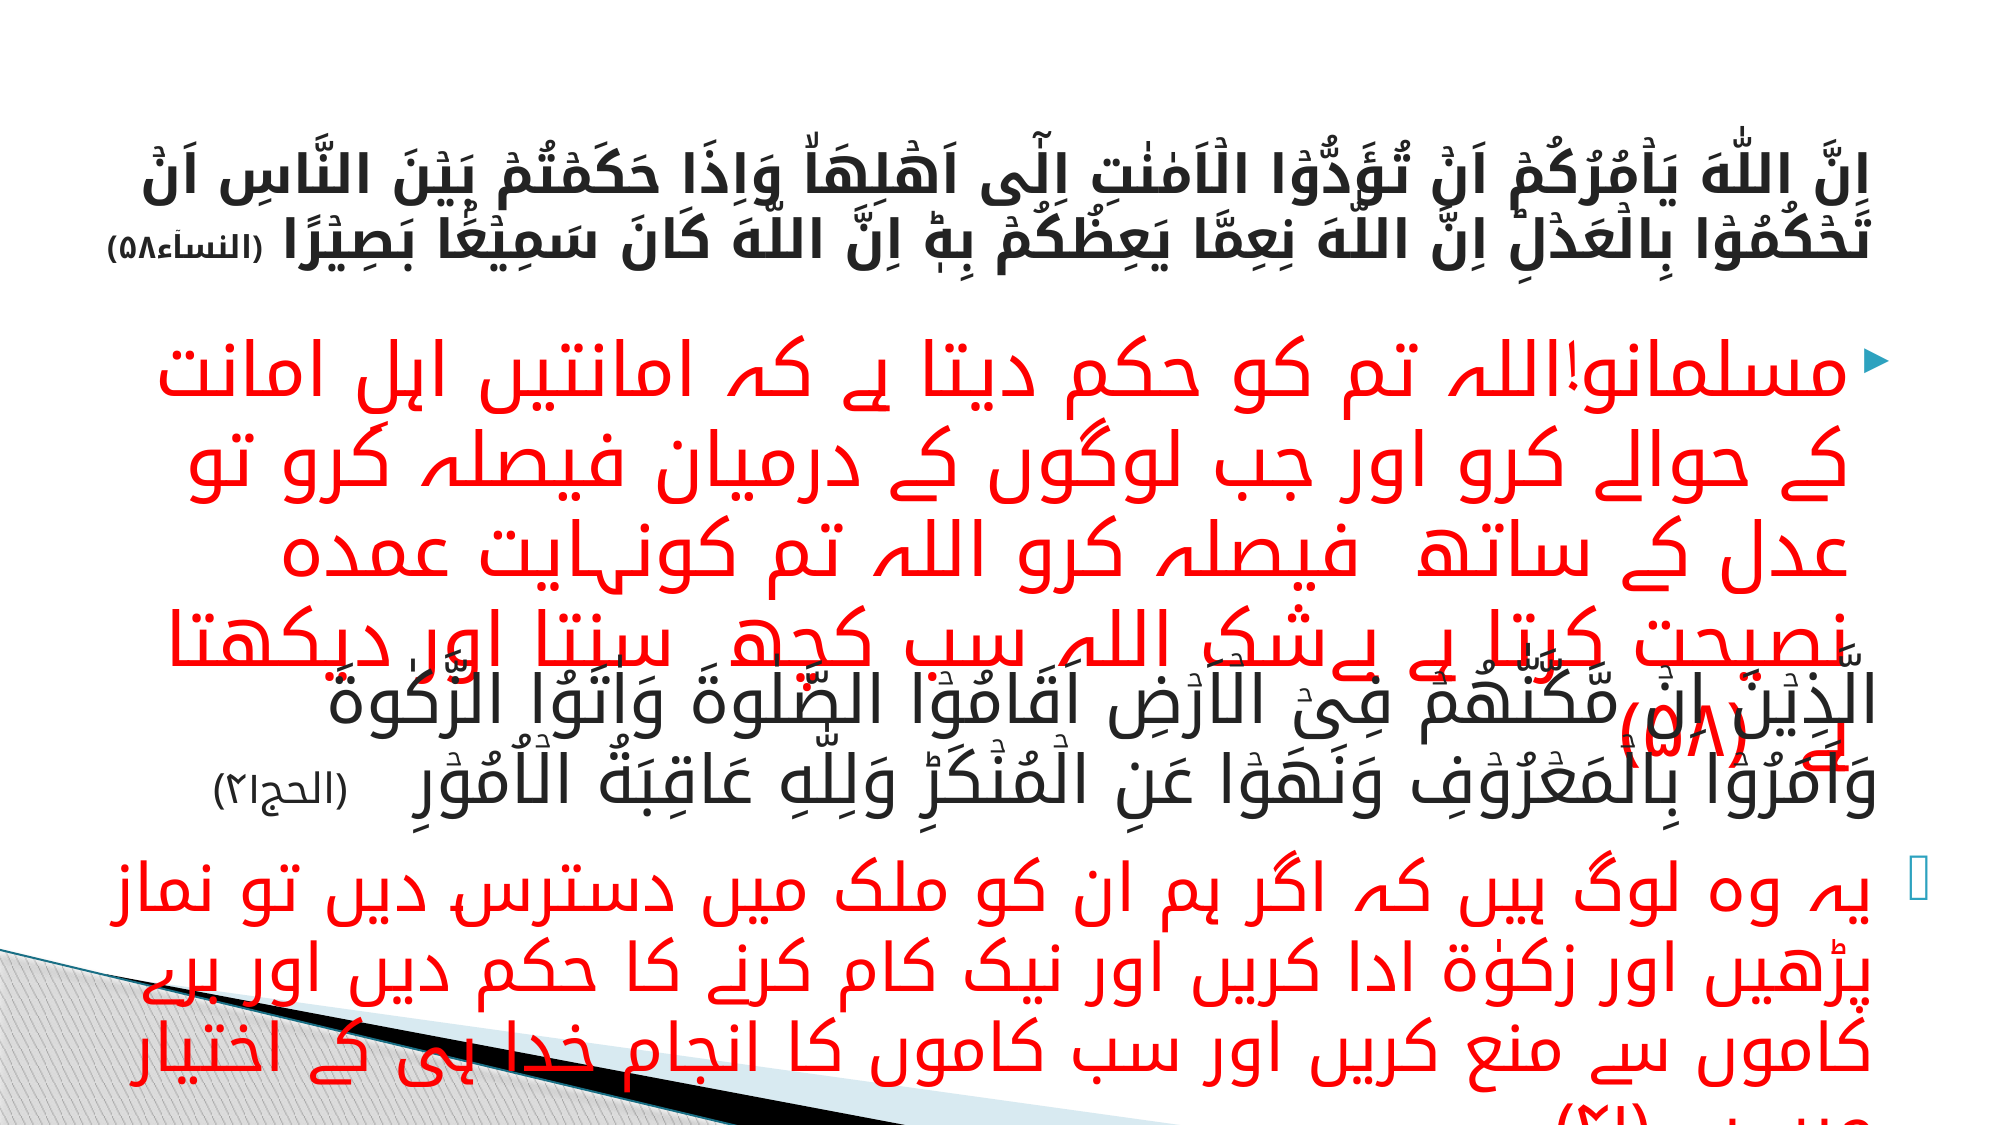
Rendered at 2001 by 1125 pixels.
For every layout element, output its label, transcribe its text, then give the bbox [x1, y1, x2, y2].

list مسلمانو!اللہ تم کو حکم دیتا ہے کہ امانتیں اہلِ امانت کے حوالے کرو اور جب لوگوں کے درمیان فیصلہ کرو تو عدل کے ساتھ فیصلہ کرو اللہ تم کونہایت عمدہ نصیحت کرتا ہے بےشک اللہ سب کچھ سنتا اور دیکھتا ہے ﴿۵۸﴾ [122, 313, 1927, 511]
title اِنَّ اللّٰهَ يَاۡمُرُكُمۡ اَنۡ تُؤَدُّوۡا الۡاَمٰنٰتِ اِلٰٓى اَهۡلِهَاۙ وَاِذَا حَكَمۡتُمۡ بَيۡنَ النَّاسِ اَنۡ تَحۡكُمُوۡا بِالۡعَدۡلِ‌ؕ اِنَّ اللّٰهَ نِعِمَّا يَعِظُكُمۡ بِهٖ‌ؕ اِنَّ اللّٰهَ كَانَ سَمِيۡعَۢا بَصِيۡرًا‏ ﴿النساۤء۵۸﴾ [64, 99, 1888, 310]
text_box الَّذِيۡنَ اِنۡ مَّكَّنّٰهُمۡ فِىۡ الۡاَرۡضِ اَقَامُوۡا الصَّلٰوةَ وَاٰتَوُا الزَّكٰوةَ وَاَمَرُوۡا بِالۡمَعۡرُوۡفِ وَنَهَوۡا عَنِ الۡمُنۡكَرِ‌ؕ وَلِلّٰهِ عَاقِبَةُ الۡاُمُوۡرِ‏ ﴿الحج۴۱﴾ [122, 649, 1896, 836]
text_box یہ وہ لوگ ہیں کہ اگر ہم ان کو ملک میں دسترس دیں تو نماز پڑھیں اور زکوٰة ادا کریں اور نیک کام کرنے کا حکم دیں اور برے کاموں سے منع کریں اور سب کاموں کا انجام خدا ہی کے اختیار میں ہے ﴿۴۱﴾ [64, 836, 1948, 1035]
